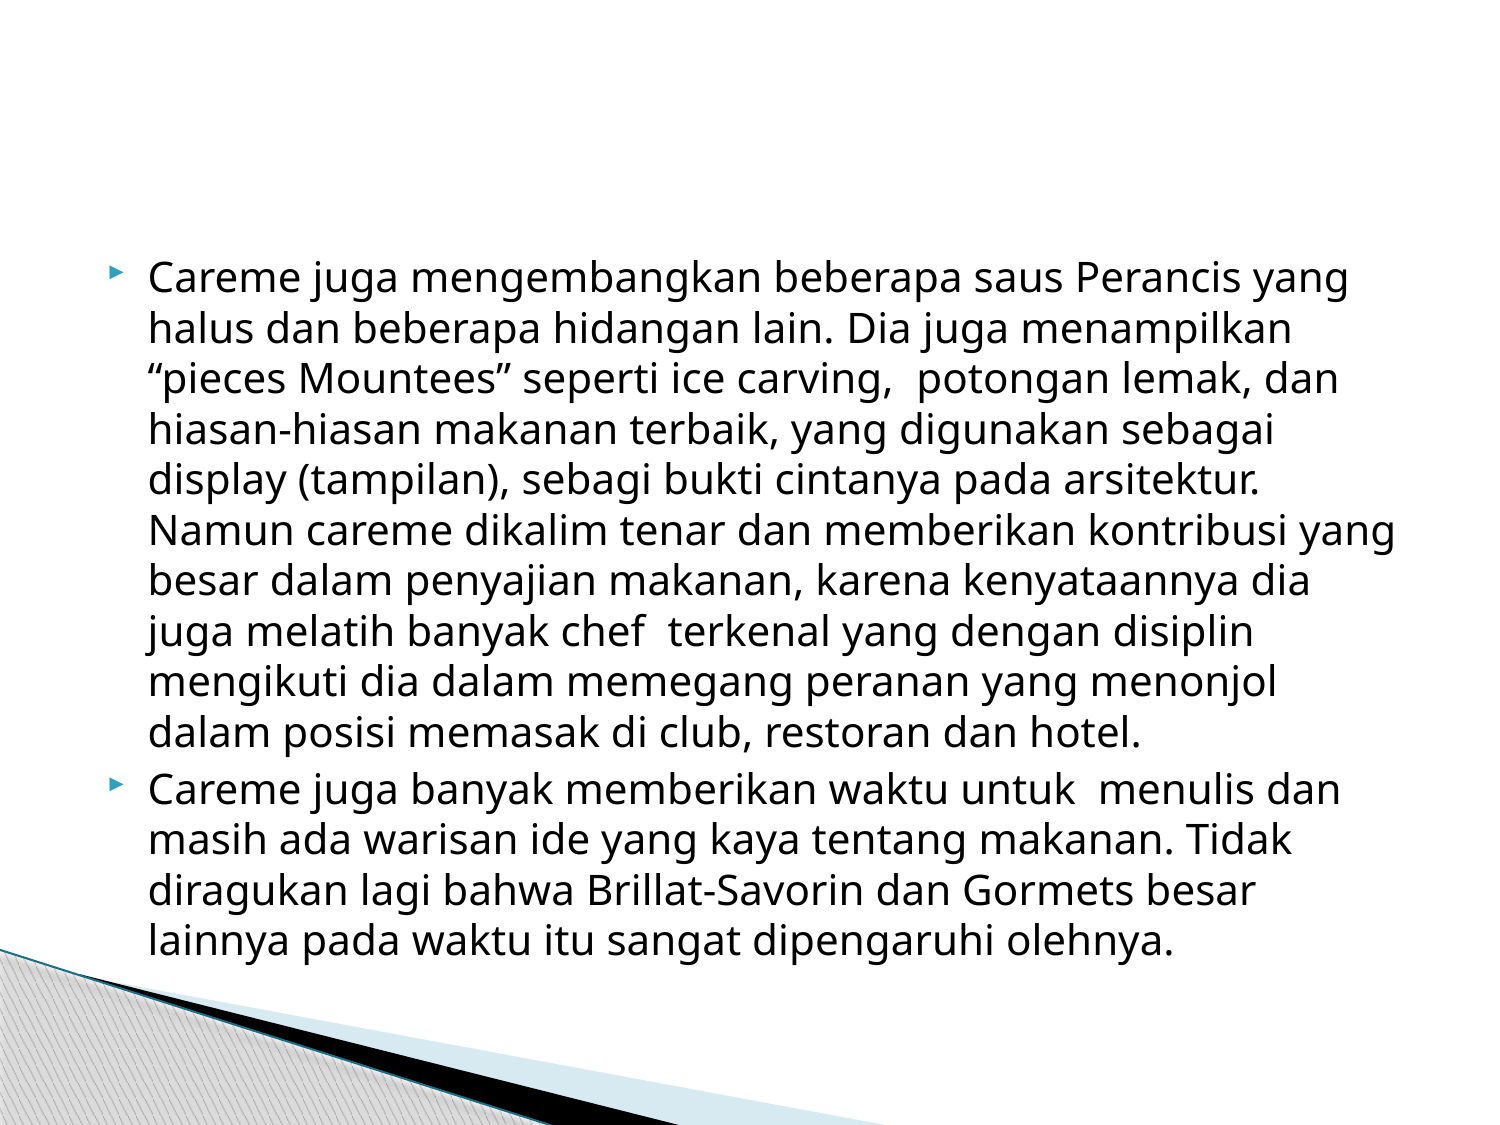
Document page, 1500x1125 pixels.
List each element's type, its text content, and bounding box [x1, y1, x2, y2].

list Careme juga mengembangkan beberapa saus Perancis yang halus dan beberapa hidangan lain. Dia juga menampilkan “pieces Mountees” seperti ice carving, potongan lemak, dan hiasan-hiasan makanan terbaik, yang digunakan sebagai display (tampilan), sebagi bukti cintanya pada arsitektur. Namun careme dikalim tenar dan memberikan kontribusi yang besar dalam penyajian makanan, karena kenyataannya dia juga melatih banyak chef terkenal yang dengan disiplin mengikuti dia dalam memegang peranan yang menonjol dalam posisi memasak di club, restoran dan hotel. Careme juga banyak memberikan waktu untuk menulis dan masih ada warisan ide yang kaya tentang makanan. Tidak diragukan lagi bahwa Brillat-Savorin dan Gormets besar lainnya pada waktu itu sangat dipengaruhi olehnya. [75, 243, 1425, 986]
